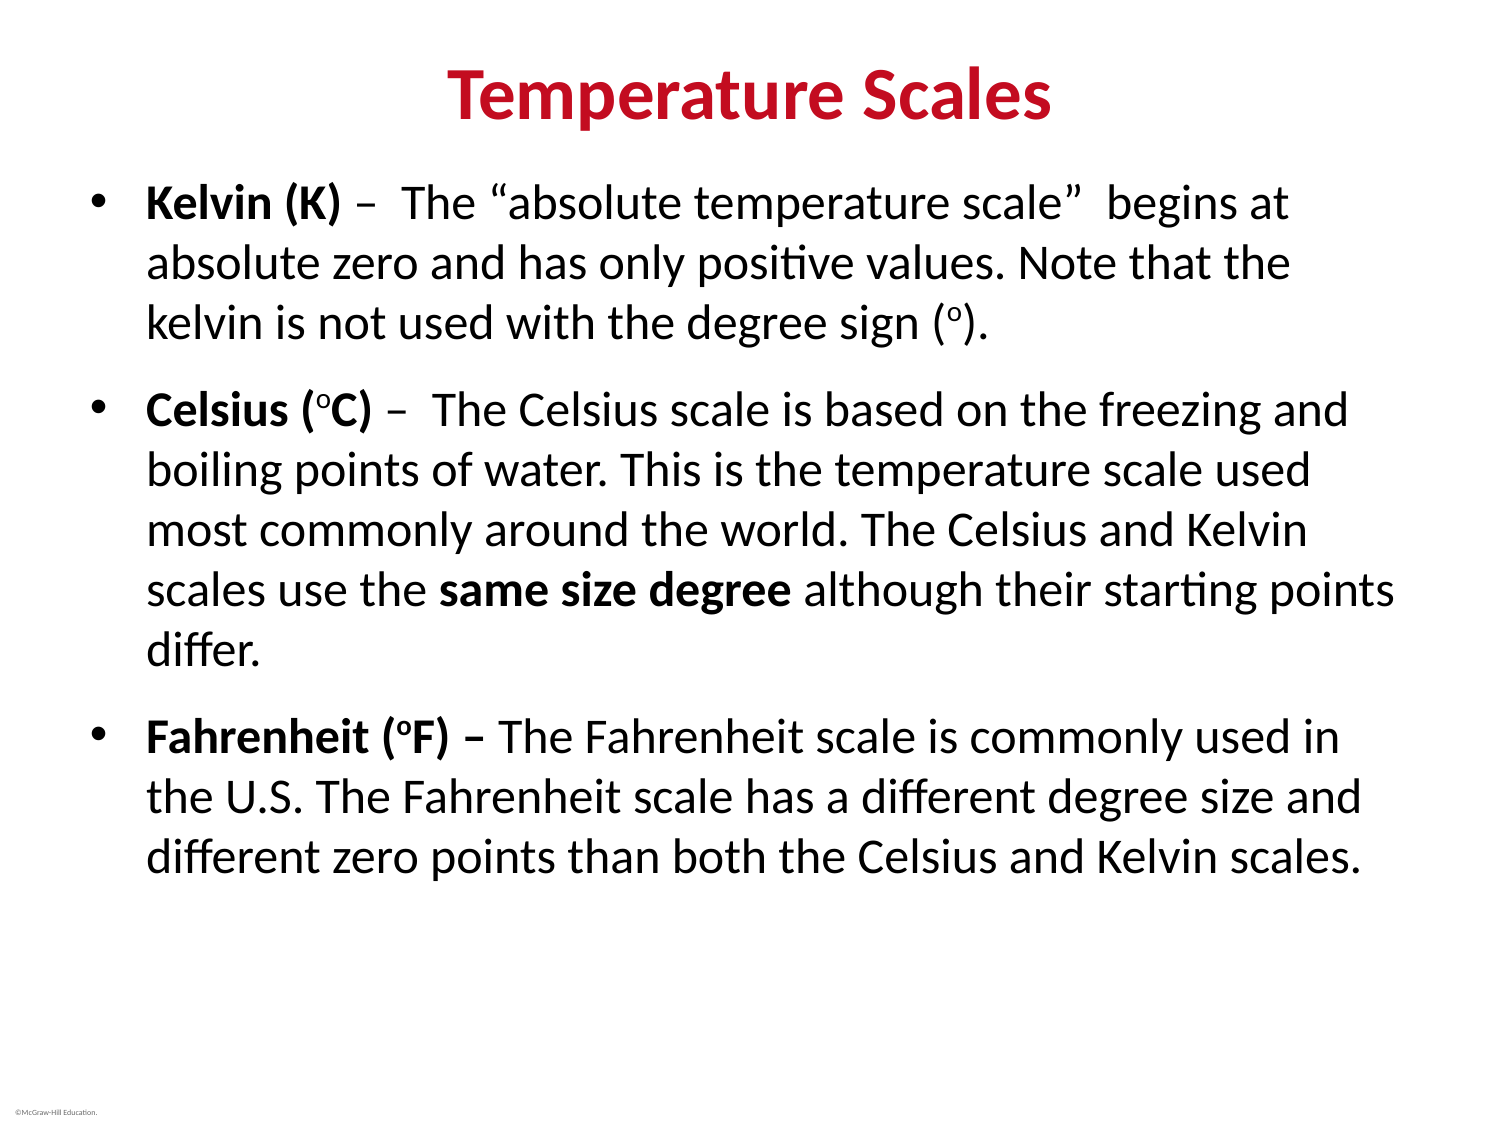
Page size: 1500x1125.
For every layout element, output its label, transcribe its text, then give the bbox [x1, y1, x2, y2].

list Kelvin (K) – The “absolute temperature scale” begins at absolute zero and has only positive values. Note that the kelvin is not used with the degree sign (o). Celsius (oC) – The Celsius scale is based on the freezing and boiling points of water. This is the temperature scale used most commonly around the world. The Celsius and Kelvin scales use the same size degree although their starting points differ. Fahrenheit (oF) – The Fahrenheit scale is commonly used in the U.S. The Fahrenheit scale has a different degree size and different zero points than both the Celsius and Kelvin scales. [75, 162, 1425, 1075]
title Temperature Scales [0, 37, 1500, 138]
